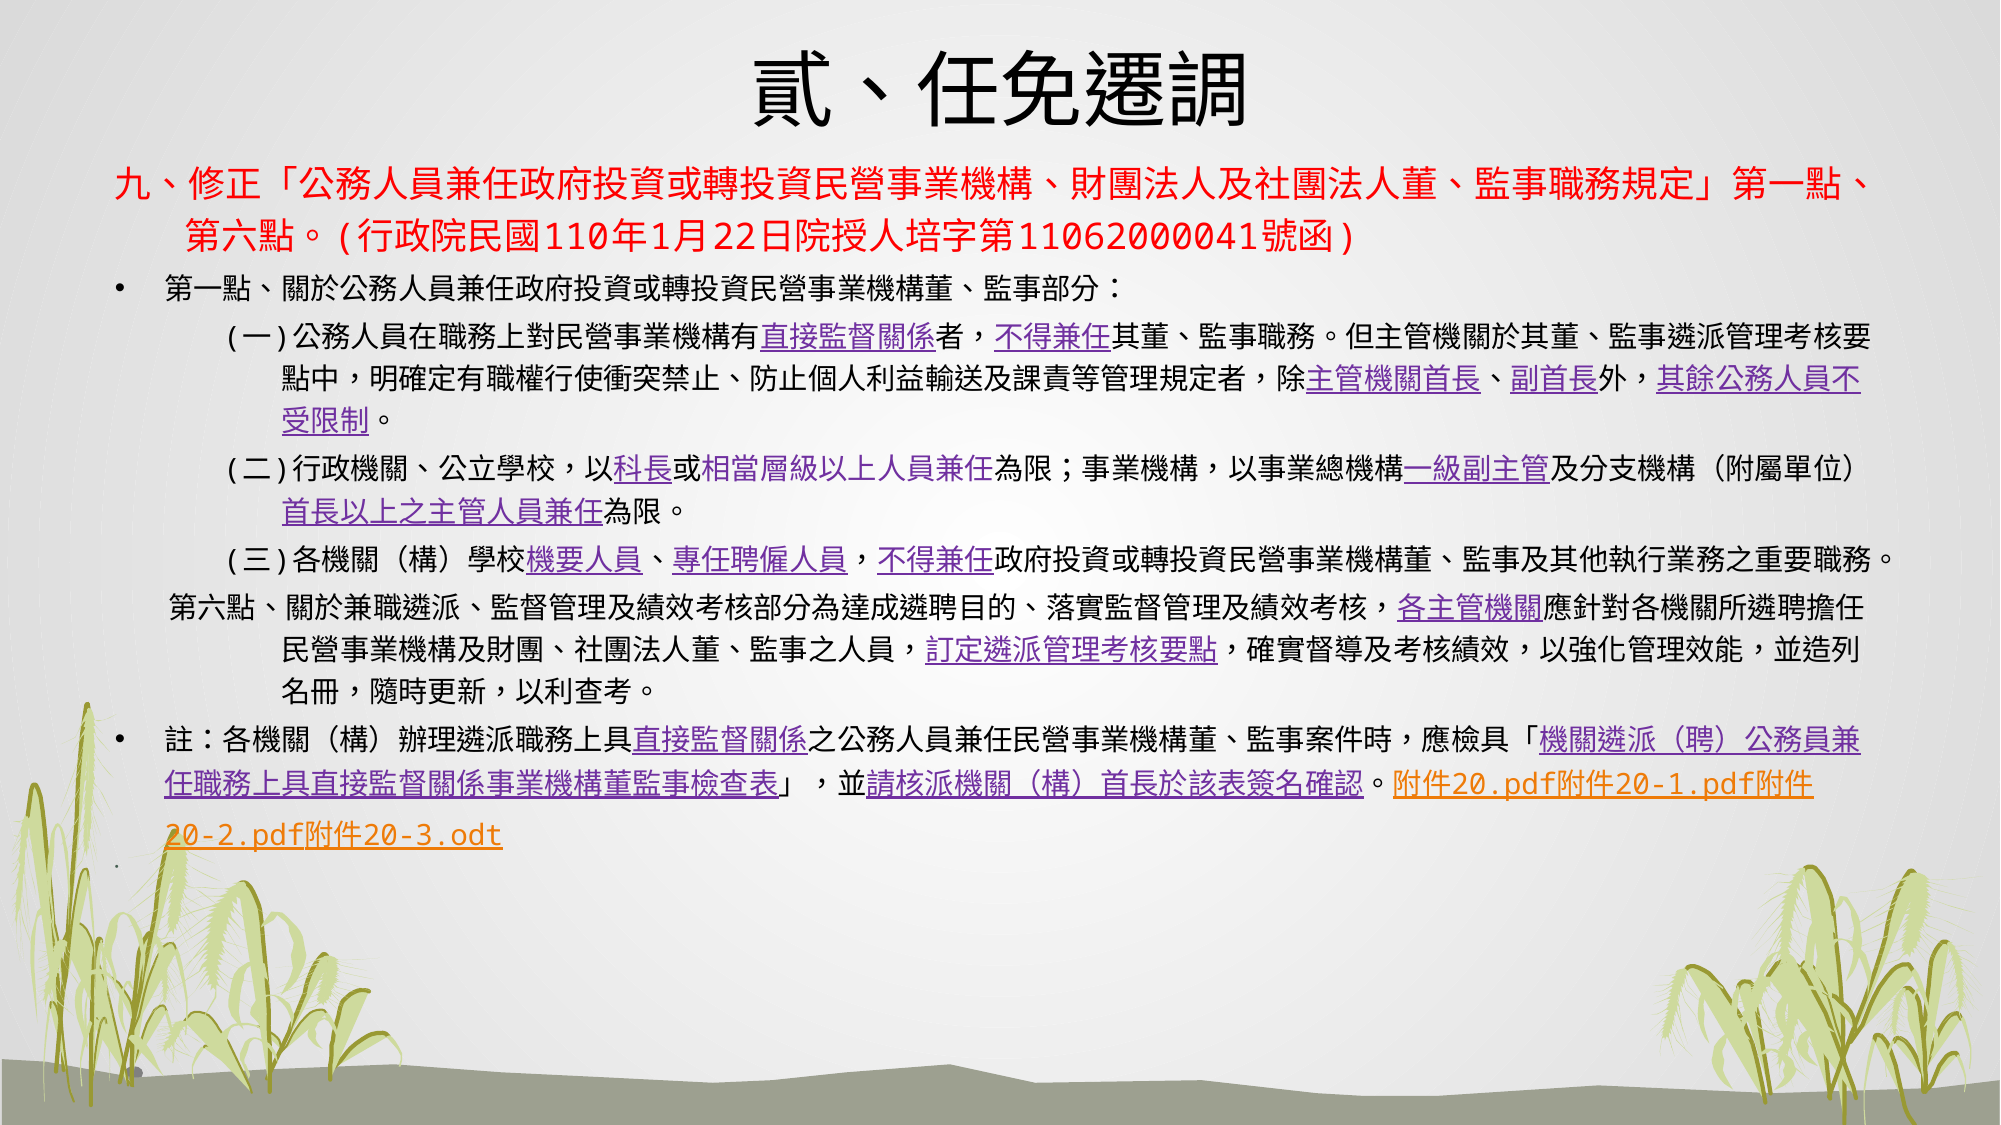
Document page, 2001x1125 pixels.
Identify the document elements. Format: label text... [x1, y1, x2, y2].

title 貳、任免遷調 [99, 38, 1900, 144]
list 九、修正「公務人員兼任政府投資或轉投資民營事業機構、財團法人及社團法人董、監事職務規定」第一點、第六點。(行政院民國110年1月22日院授人培字第11062000041號函) 第一點、關於公務人員兼任政府投資或轉投資民營事業機構董、監事部分： (一)公務人員在職務上對民營事業機構有直接監督關係者，不得兼任其董、監事職務。但主管機關於其董、監事遴派管理考核要點中，明確定有職權行使衝突禁止、防止個人利益輸送及課責等管理規定者，除主管機關首長、副首長外，其餘公務人員不受限制。 (二)行政機關、公立學校，以科長或相當層級以上人員兼任為限；事業機構，以事業總機構一級副主管及分支機構（附屬單位）首長以上之主管人員兼任為限。 (三)各機關（構）學校機要人員、專任聘僱人員，不得兼任政府投資或轉投資民營事業機構董、監事及其他執行業務之重要職務。 第六點、關於兼職遴派、監督管理及績效考核部分為達成遴聘目的、落實監督管理及績效考核，各主管機關應針對各機關所遴聘擔任民營事業機構及財團、社團法人董、監事之人員，訂定遴派管理考核要點，確實督導及考核績效，以強化管理效能，並造列名冊，隨時更新，以利查考。 註：各機關（構）辦理遴派職務上具直接監督關係之公務人員兼任民營事業機構董、監事案件時，應檢具「機關遴派（聘）公務員兼任職務上具直接監督關係事業機構董監事檢查表」，並請核派機關（構）首長於該表簽名確認。附件20.pdf附件20-1.pdf附件20-2.pdf附件20-3.odt [99, 144, 1900, 888]
